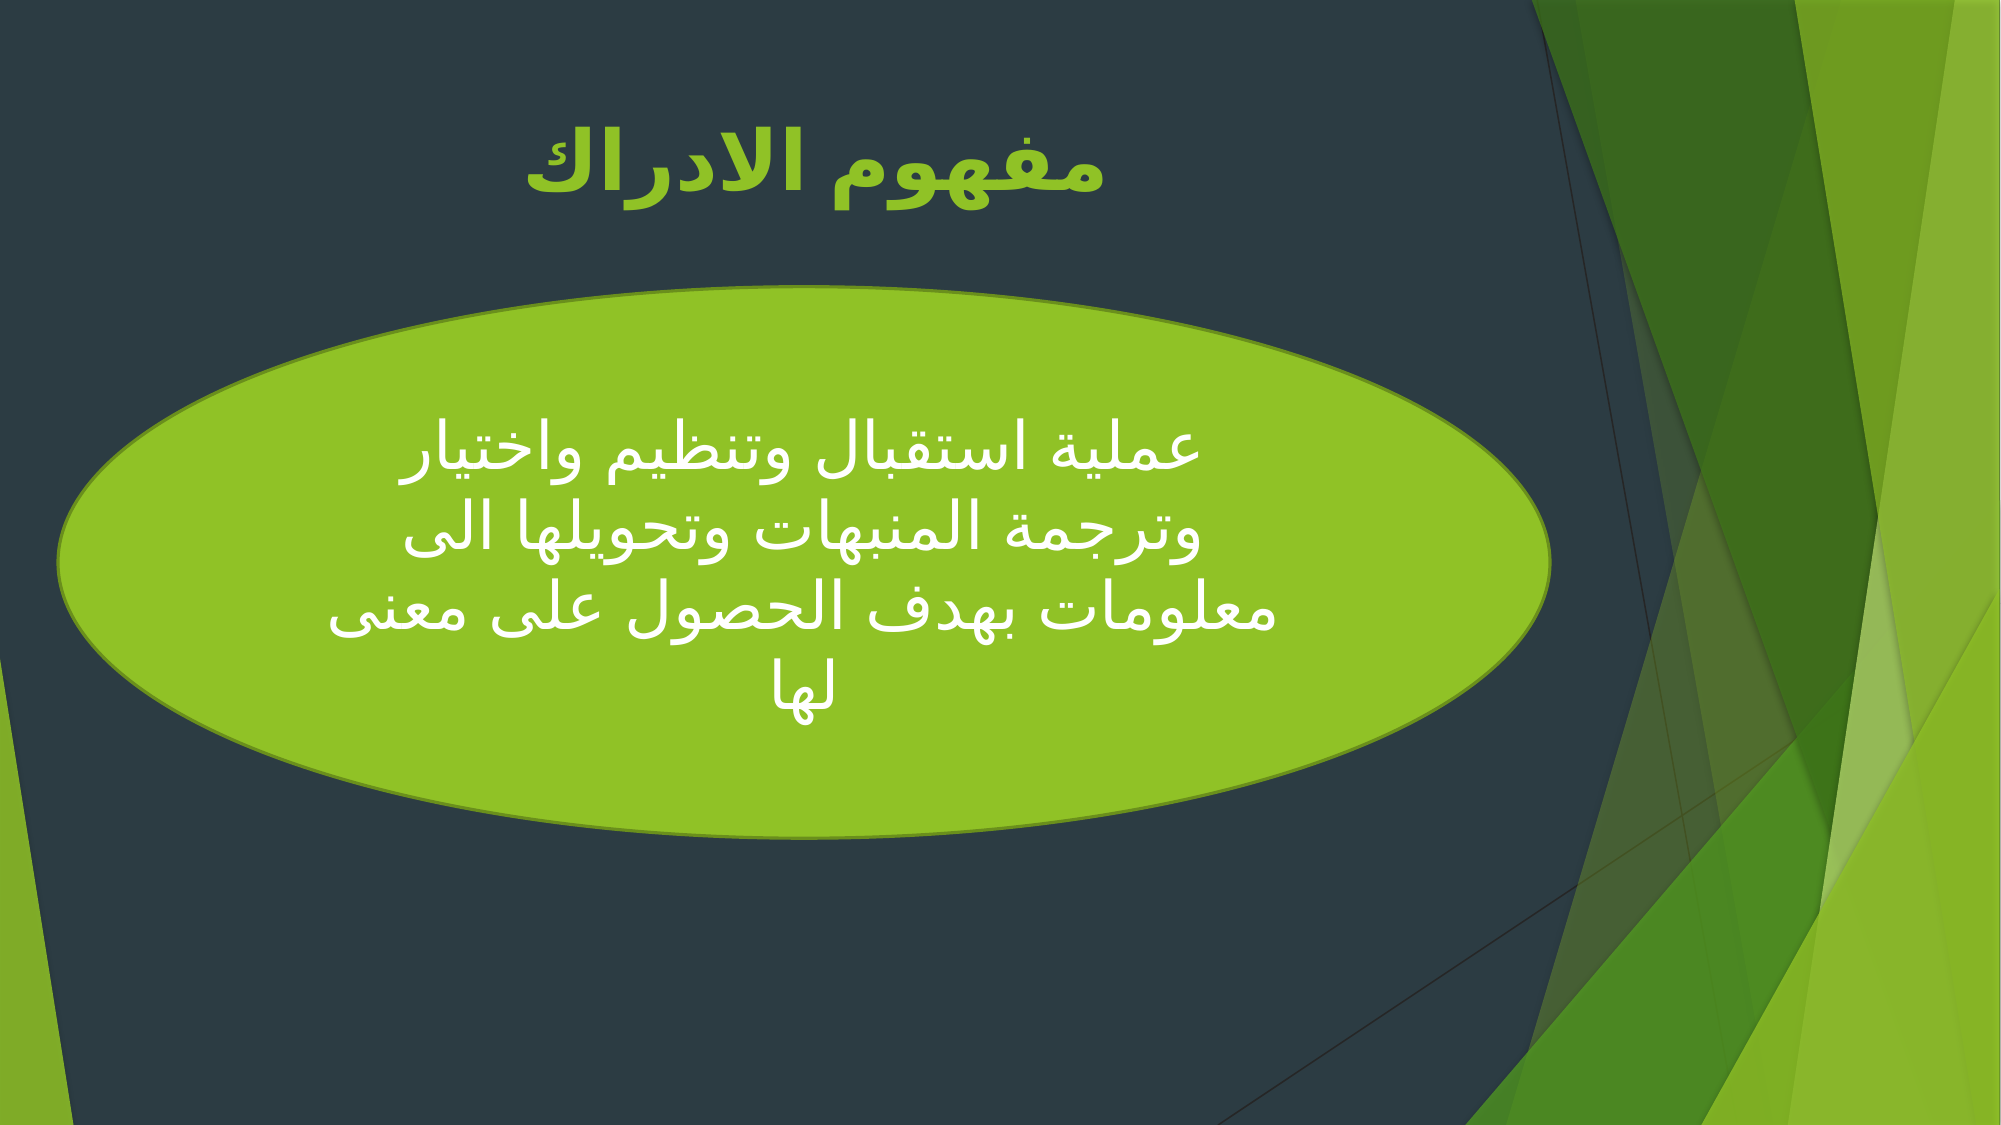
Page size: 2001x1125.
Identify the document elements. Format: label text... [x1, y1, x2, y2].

title مفهوم الادراك [111, 99, 1522, 317]
text_box عملية استقبال وتنظيم واختيار وترجمة المنبهات وتحويلها الى معلومات بهدف الحصول على معنى لها [56, 285, 1552, 840]
